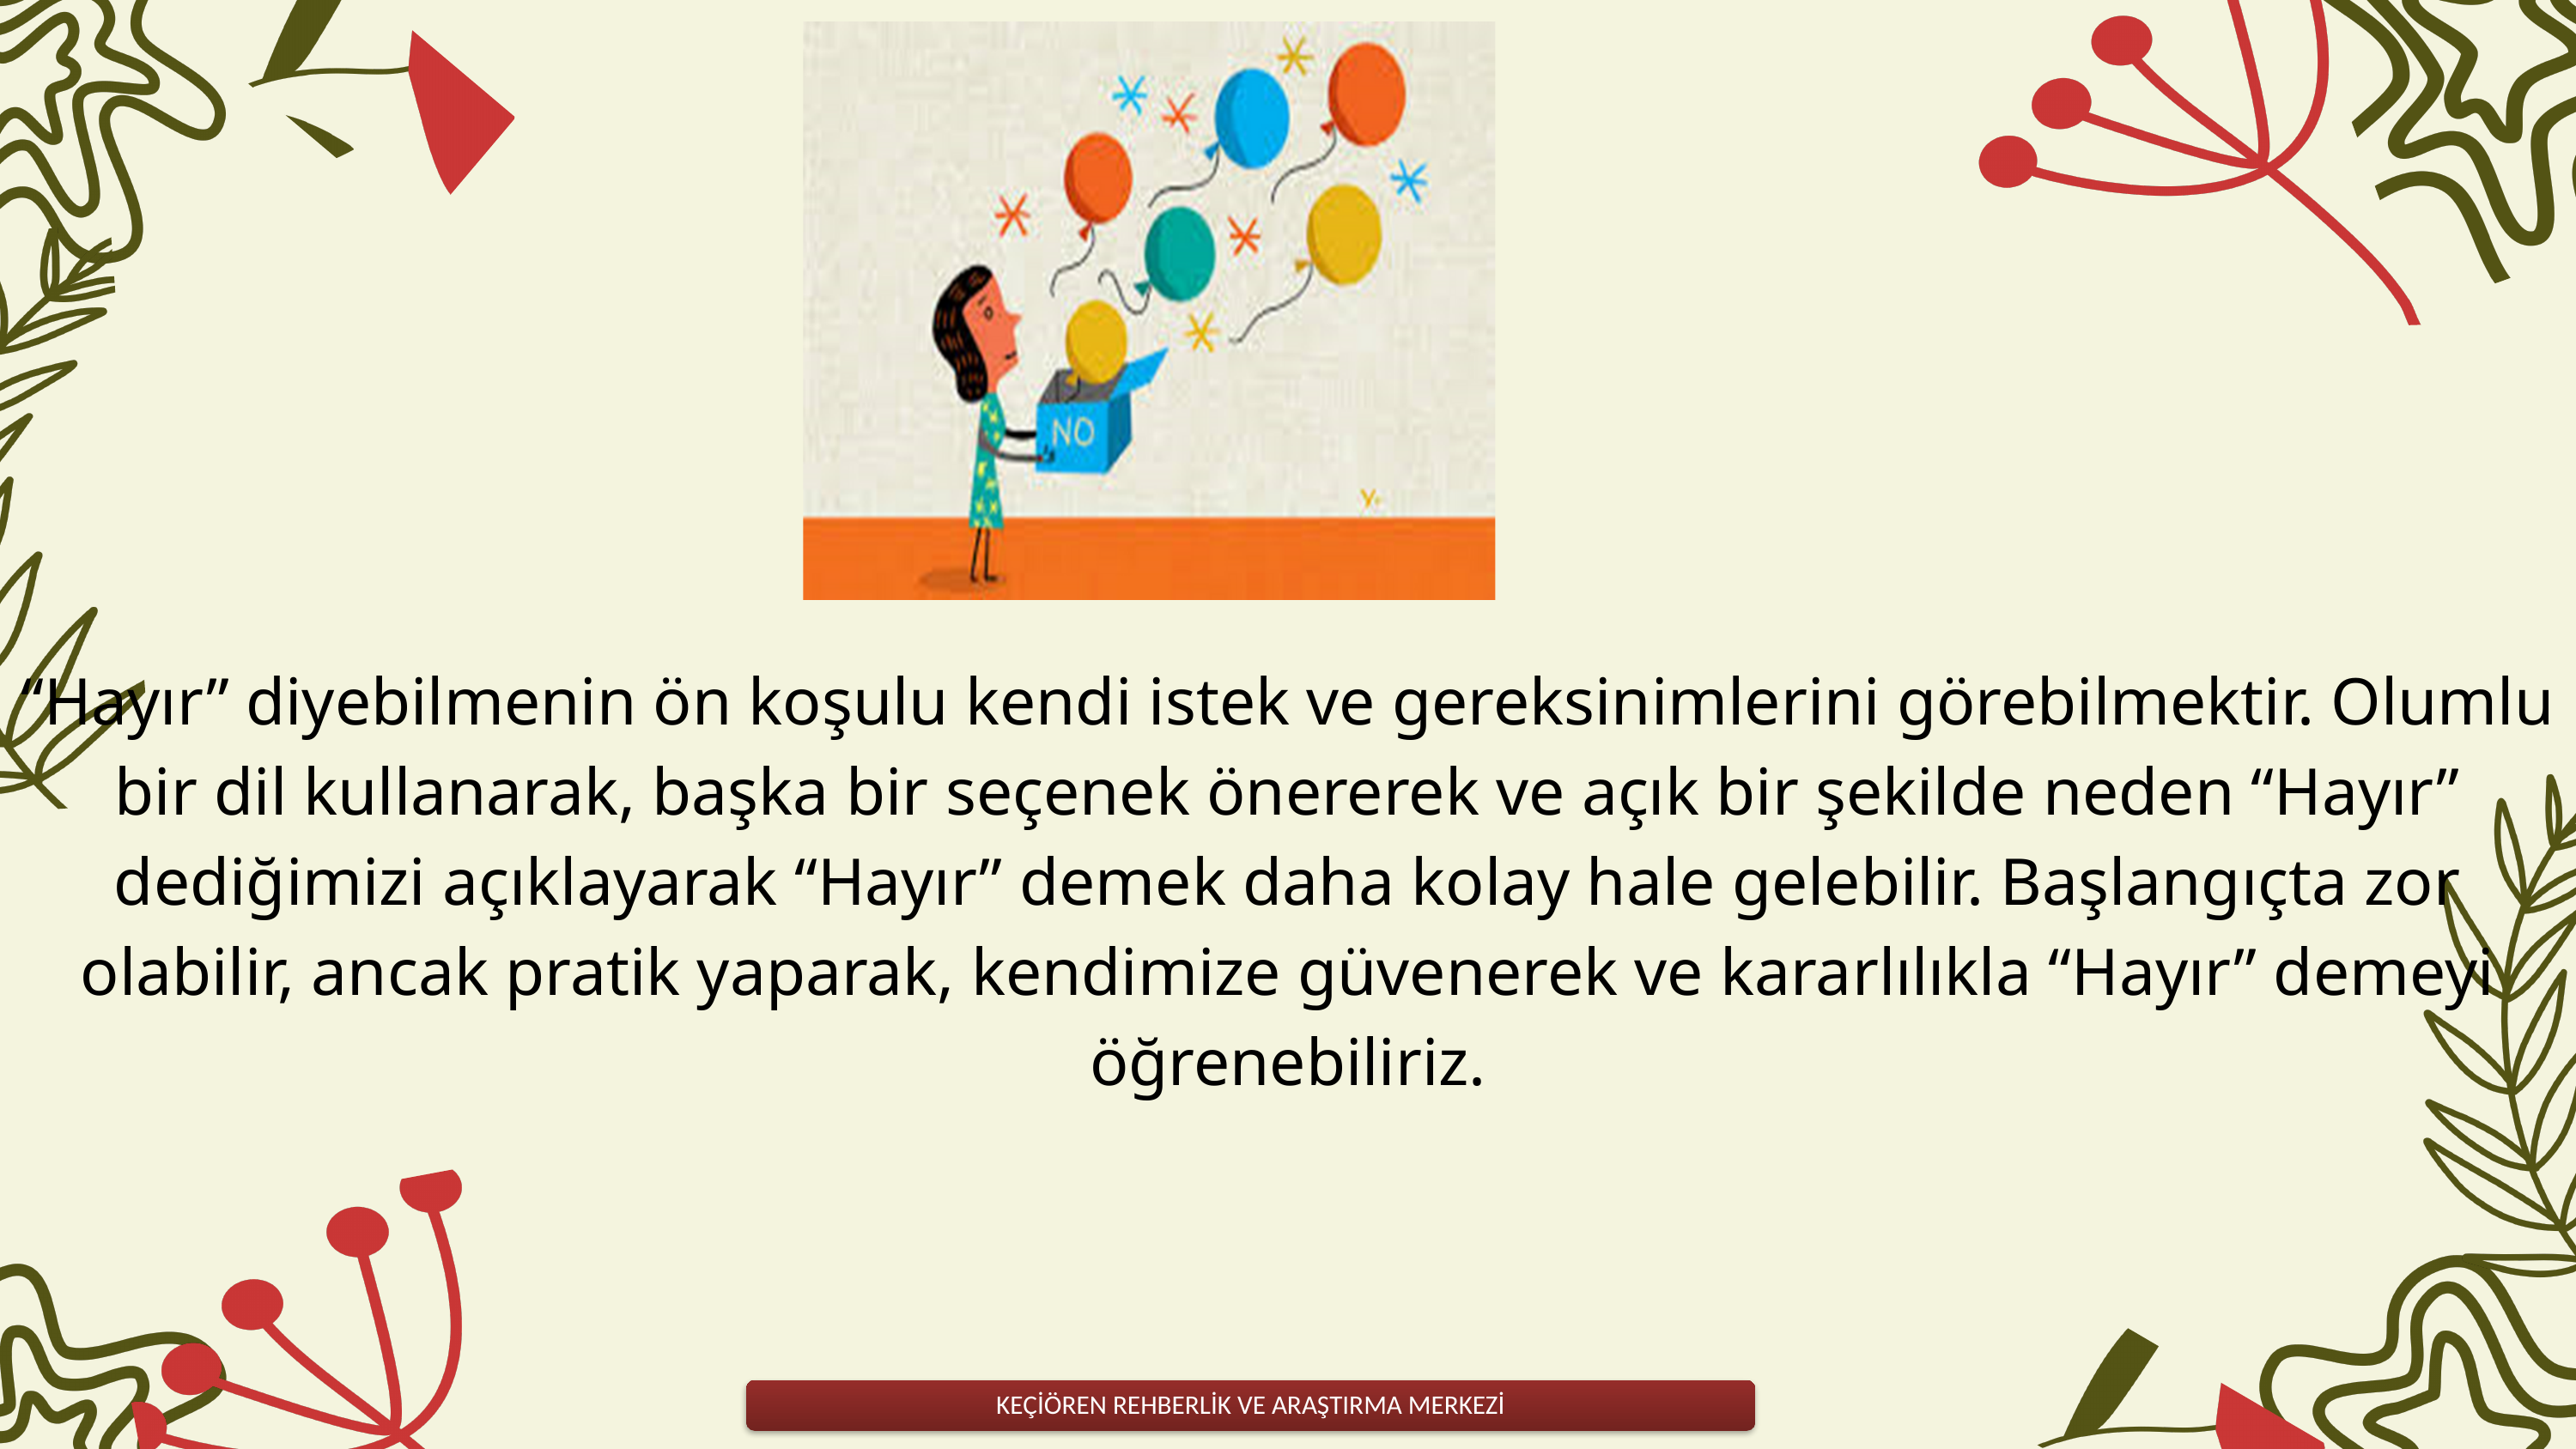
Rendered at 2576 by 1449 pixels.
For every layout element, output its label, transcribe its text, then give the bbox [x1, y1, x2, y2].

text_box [745, 1379, 1756, 1432]
text_box [0, 0, 229, 265]
text_box [0, 1262, 139, 1449]
text_box [100, 1162, 544, 1449]
text_box [2422, 1099, 2576, 1304]
text_box [1973, 0, 2427, 338]
text_box [0, 223, 143, 647]
text_box “Hayır” diyebilmenin ön koşulu kendi istek ve gereksinimlerini görebilmektir. Olumlu bir dil kullanarak, başka bir seçenek önererek ve açık bir şekilde neden “Hayır” dediğimizi açıklayarak “Hayır” demek daha kolay hale gelebilir. Başlangıçta zor olabilir, ancak pratik yaparak, kendimize güvenerek ve kararlılıkla “Hayır” demeyi öğrenebiliriz. [0, 647, 2576, 1099]
text_box [803, 21, 1496, 600]
text_box [2417, 0, 2576, 309]
text_box [2248, 1253, 2576, 1449]
text_box [149, 0, 516, 230]
text_box [1941, 1262, 2328, 1449]
